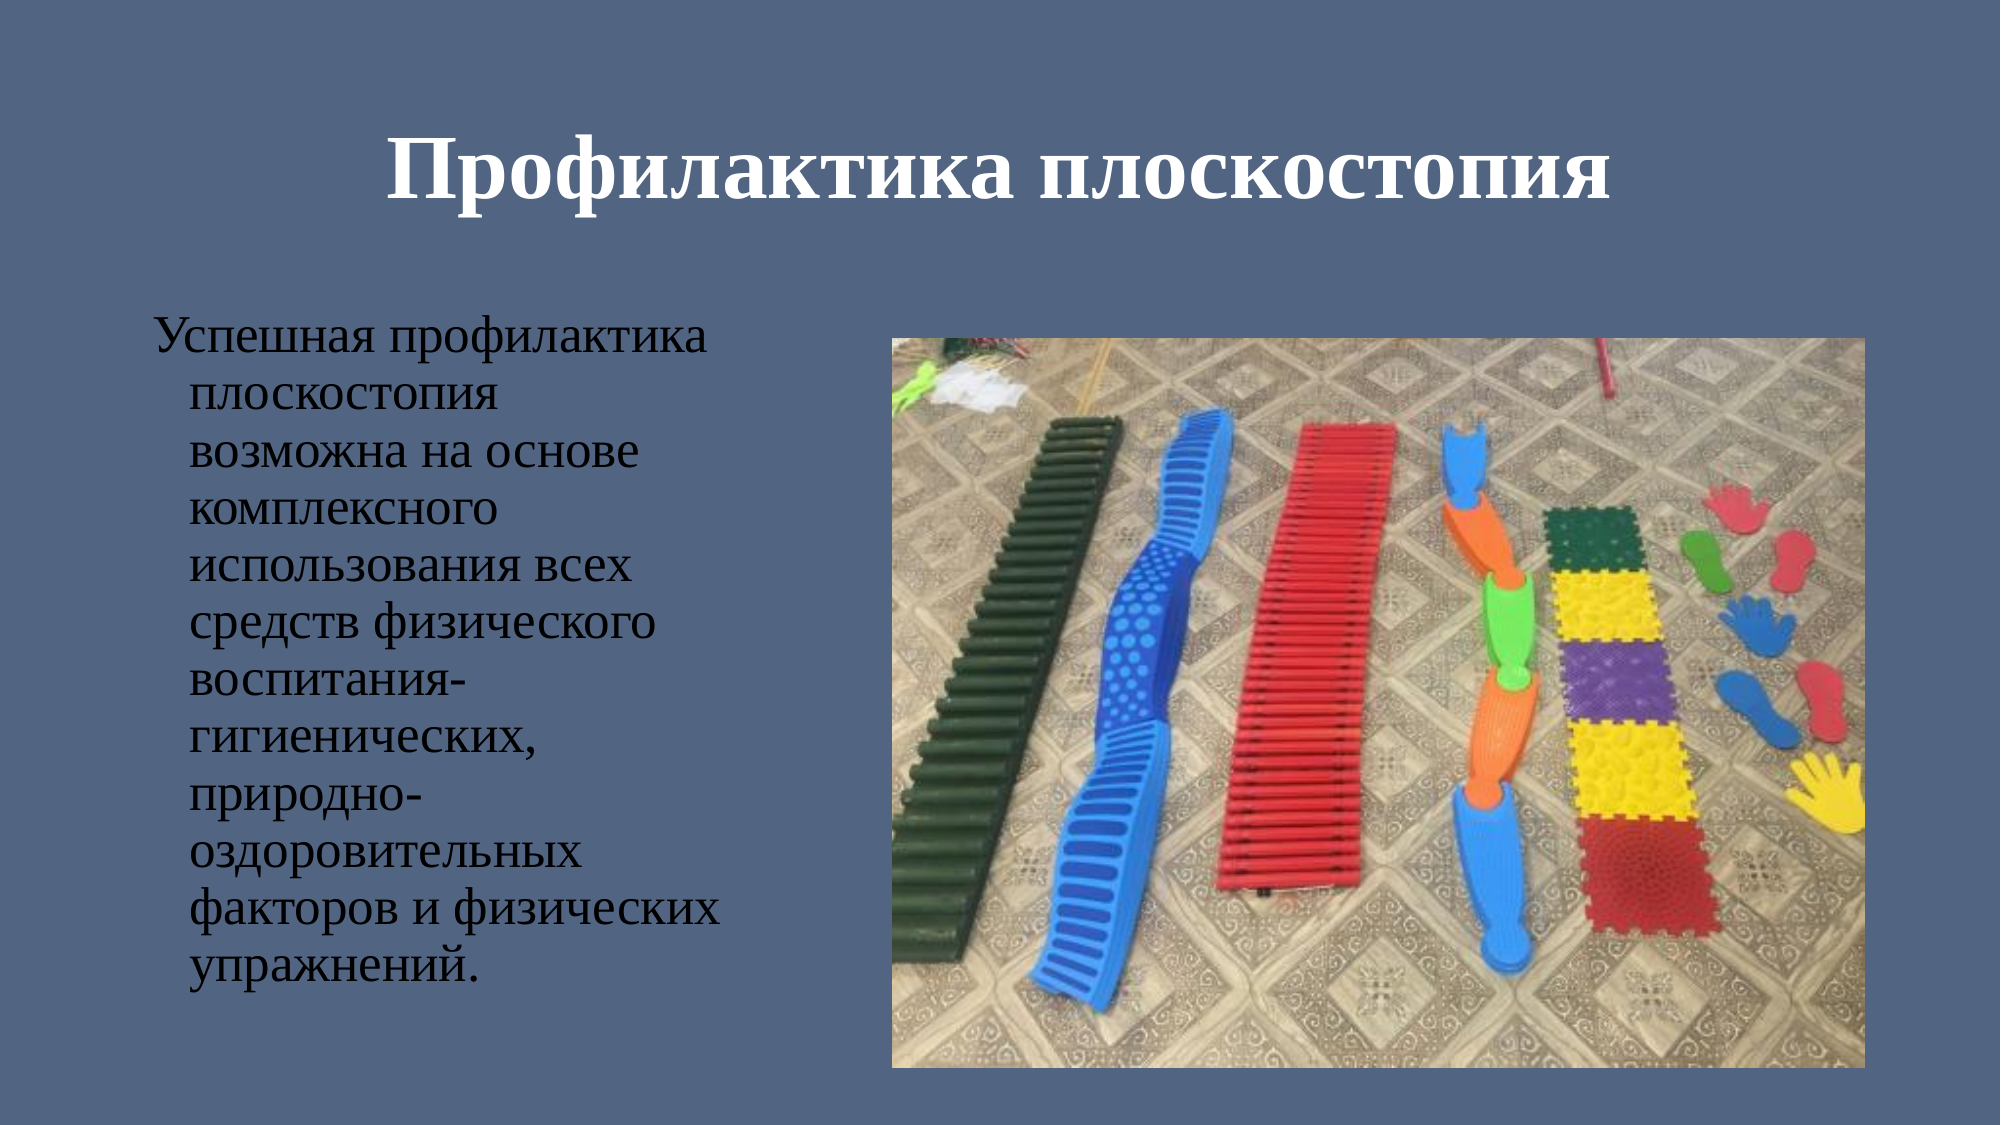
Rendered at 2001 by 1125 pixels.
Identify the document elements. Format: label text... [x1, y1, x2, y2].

title Профилактика плоскостопия [137, 59, 1863, 278]
list Успешная профилактика плоскостопия возможна на основе комплексного использования всех средств физического воспитания- гигиенических, природно-оздоровительных факторов и физических упражнений. [137, 299, 743, 1053]
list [892, 338, 1865, 1068]
